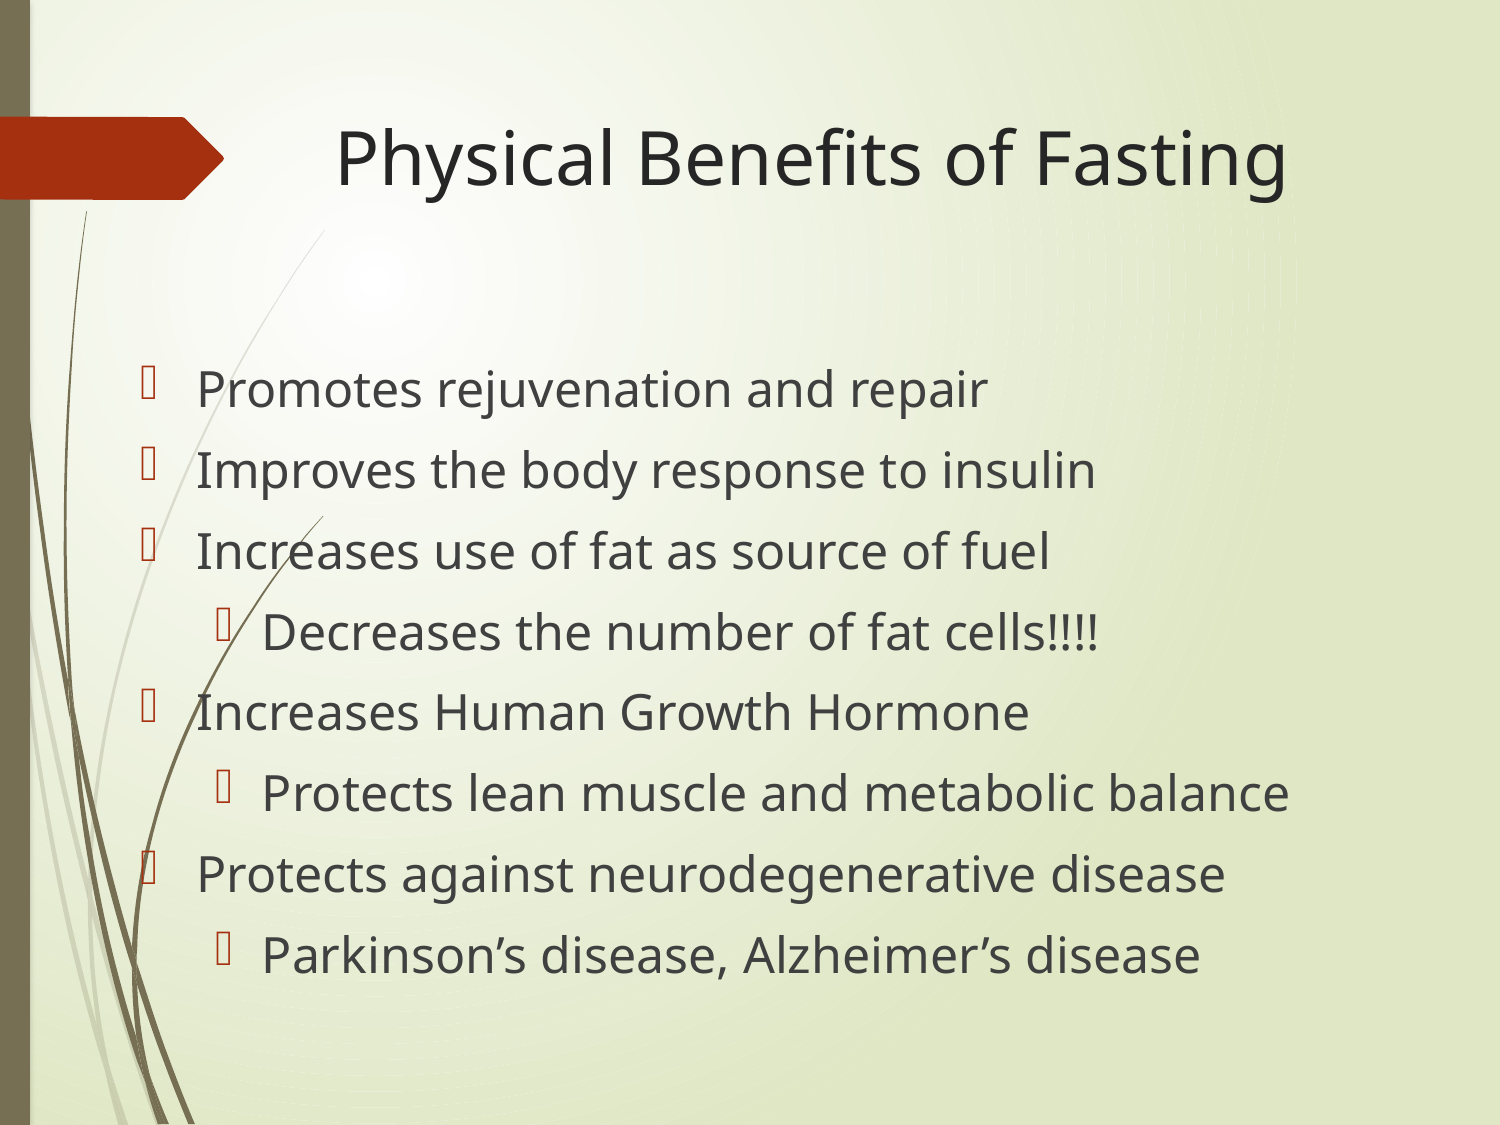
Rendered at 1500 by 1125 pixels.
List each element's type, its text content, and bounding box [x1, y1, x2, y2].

title Physical Benefits of Fasting [319, 102, 1400, 313]
list Promotes rejuvenation and repair Improves the body response to insulin Increases use of fat as source of fuel Decreases the number of fat cells!!!! Increases Human Growth Hormone Protects lean muscle and metabolic balance Protects against neurodegenerative disease Parkinson’s disease, Alzheimer’s disease [125, 350, 1438, 1038]
